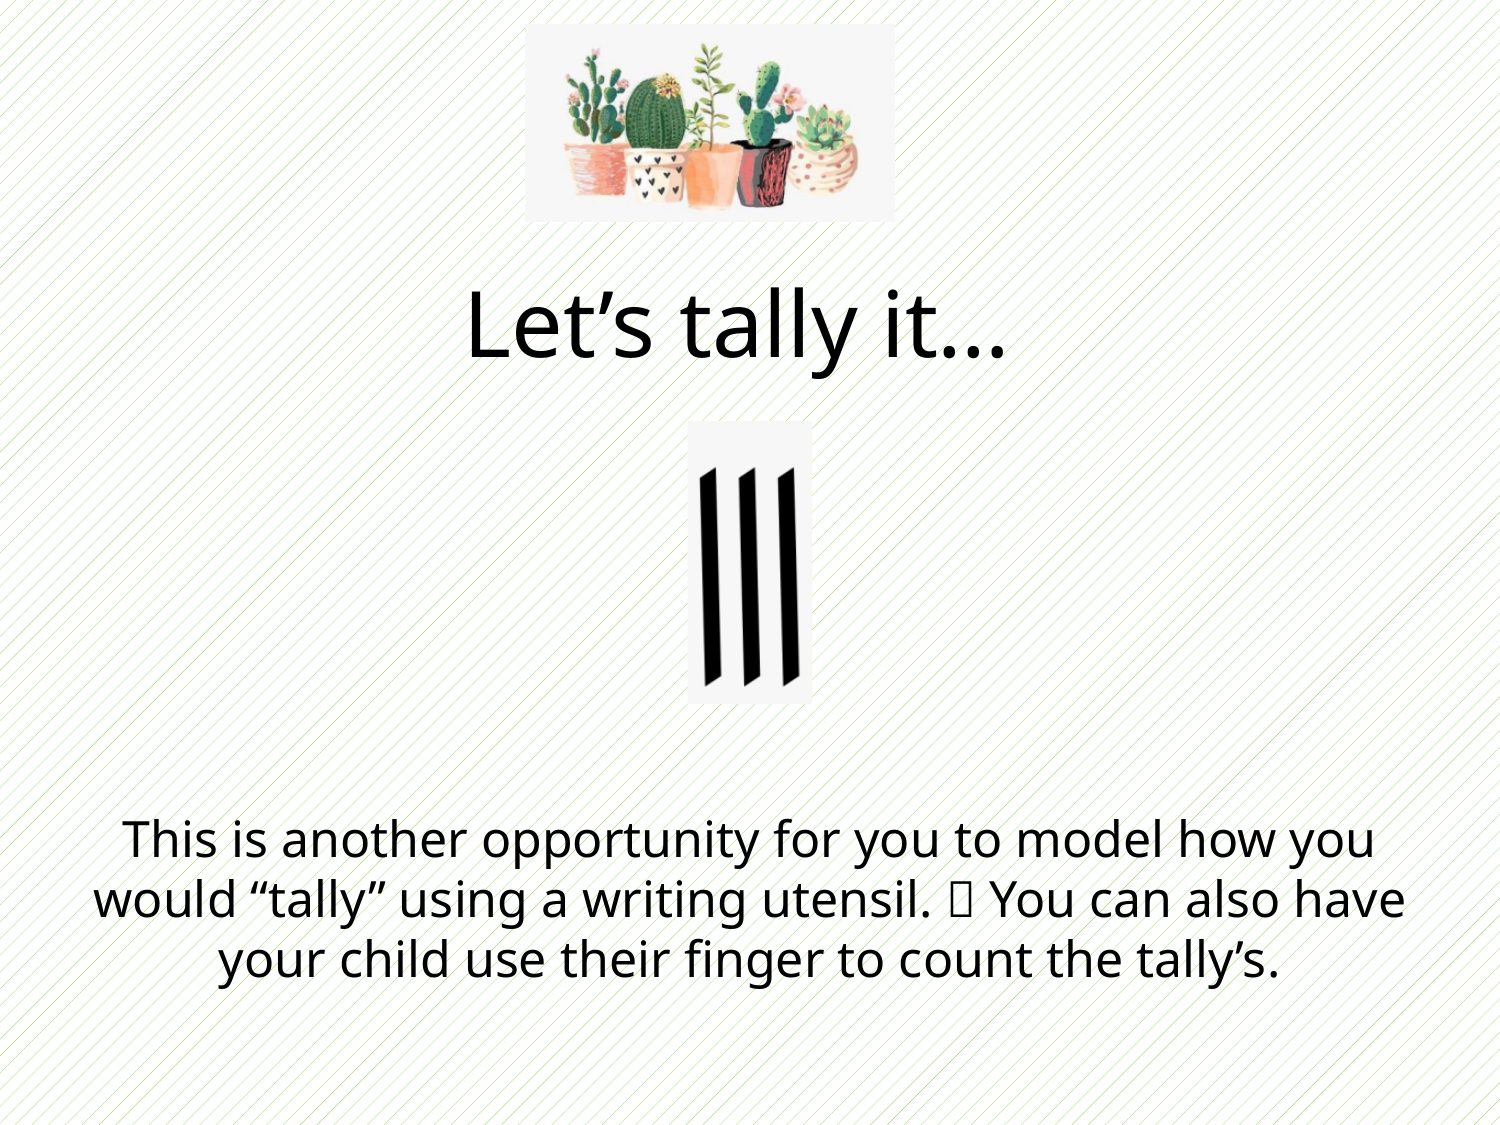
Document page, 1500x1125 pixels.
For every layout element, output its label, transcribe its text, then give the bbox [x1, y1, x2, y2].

title Let’s tally it… [62, 227, 1413, 415]
picture [524, 24, 896, 222]
list This is another opportunity for you to model how you would “tally” using a writing utensil.  You can also have your child use their finger to count the tally’s. [75, 800, 1425, 1013]
picture [687, 420, 813, 704]
